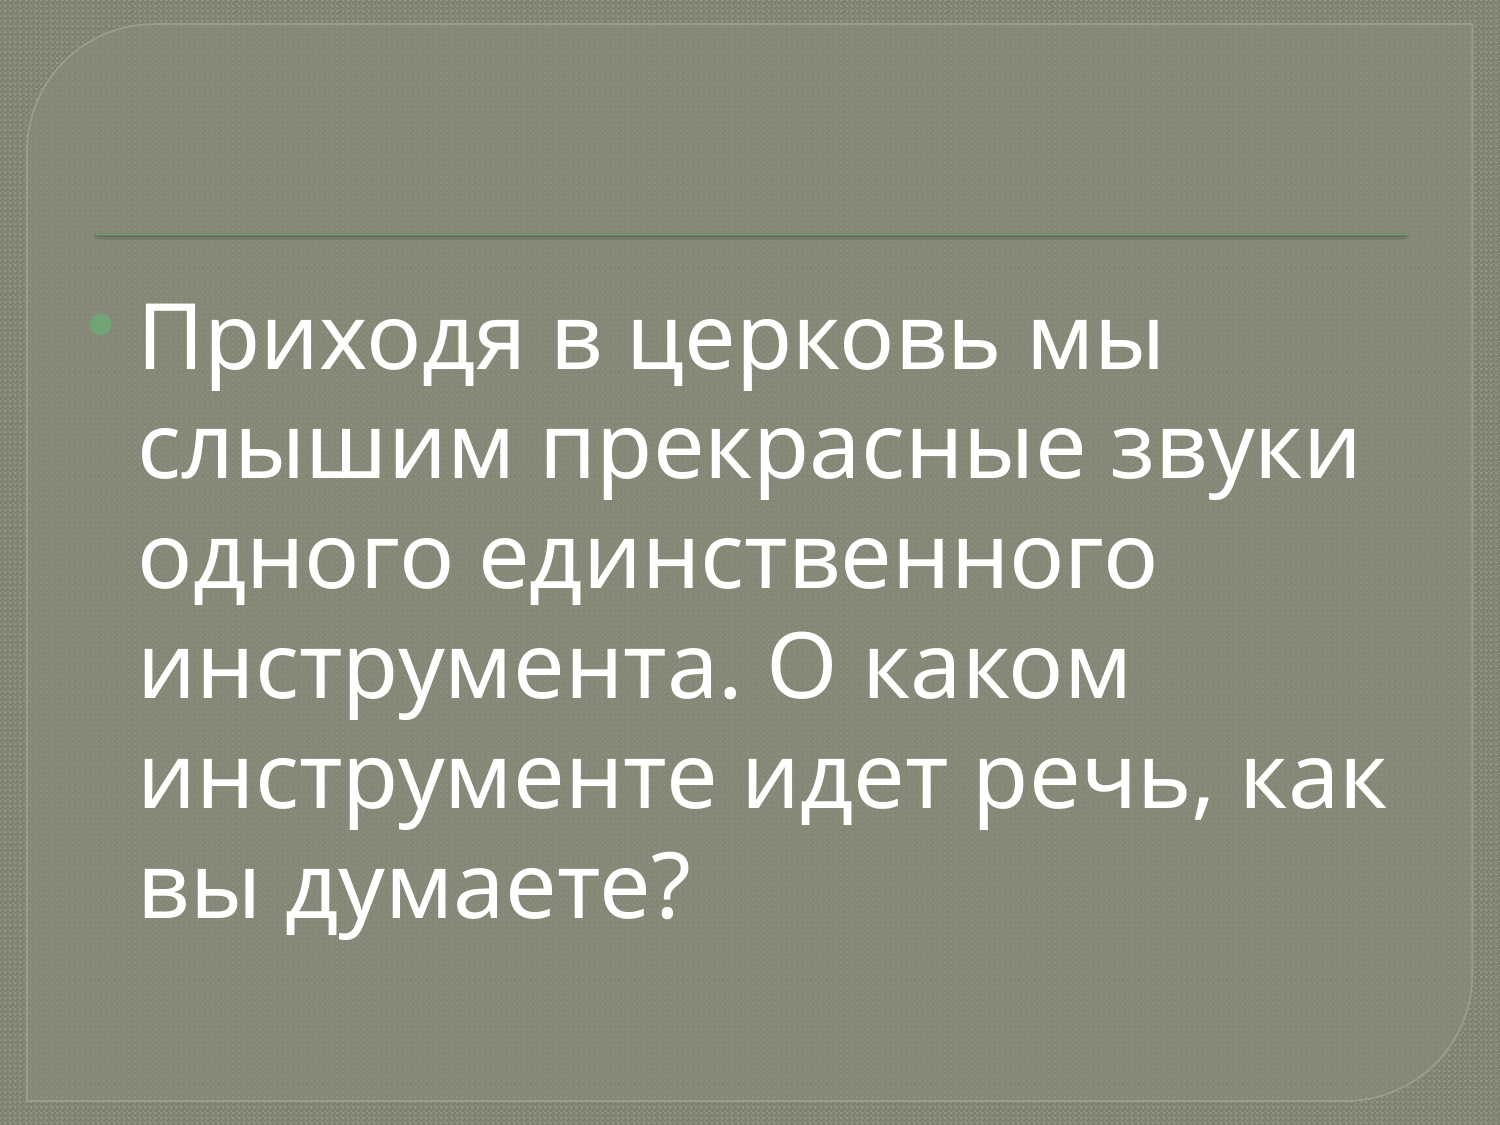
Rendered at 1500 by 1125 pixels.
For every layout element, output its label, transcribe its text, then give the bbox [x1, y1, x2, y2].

list Приходя в церковь мы слышим прекрасные звуки одного единственного инструмента. О каком инструменте идет речь, как вы думаете? [75, 270, 1425, 1013]
